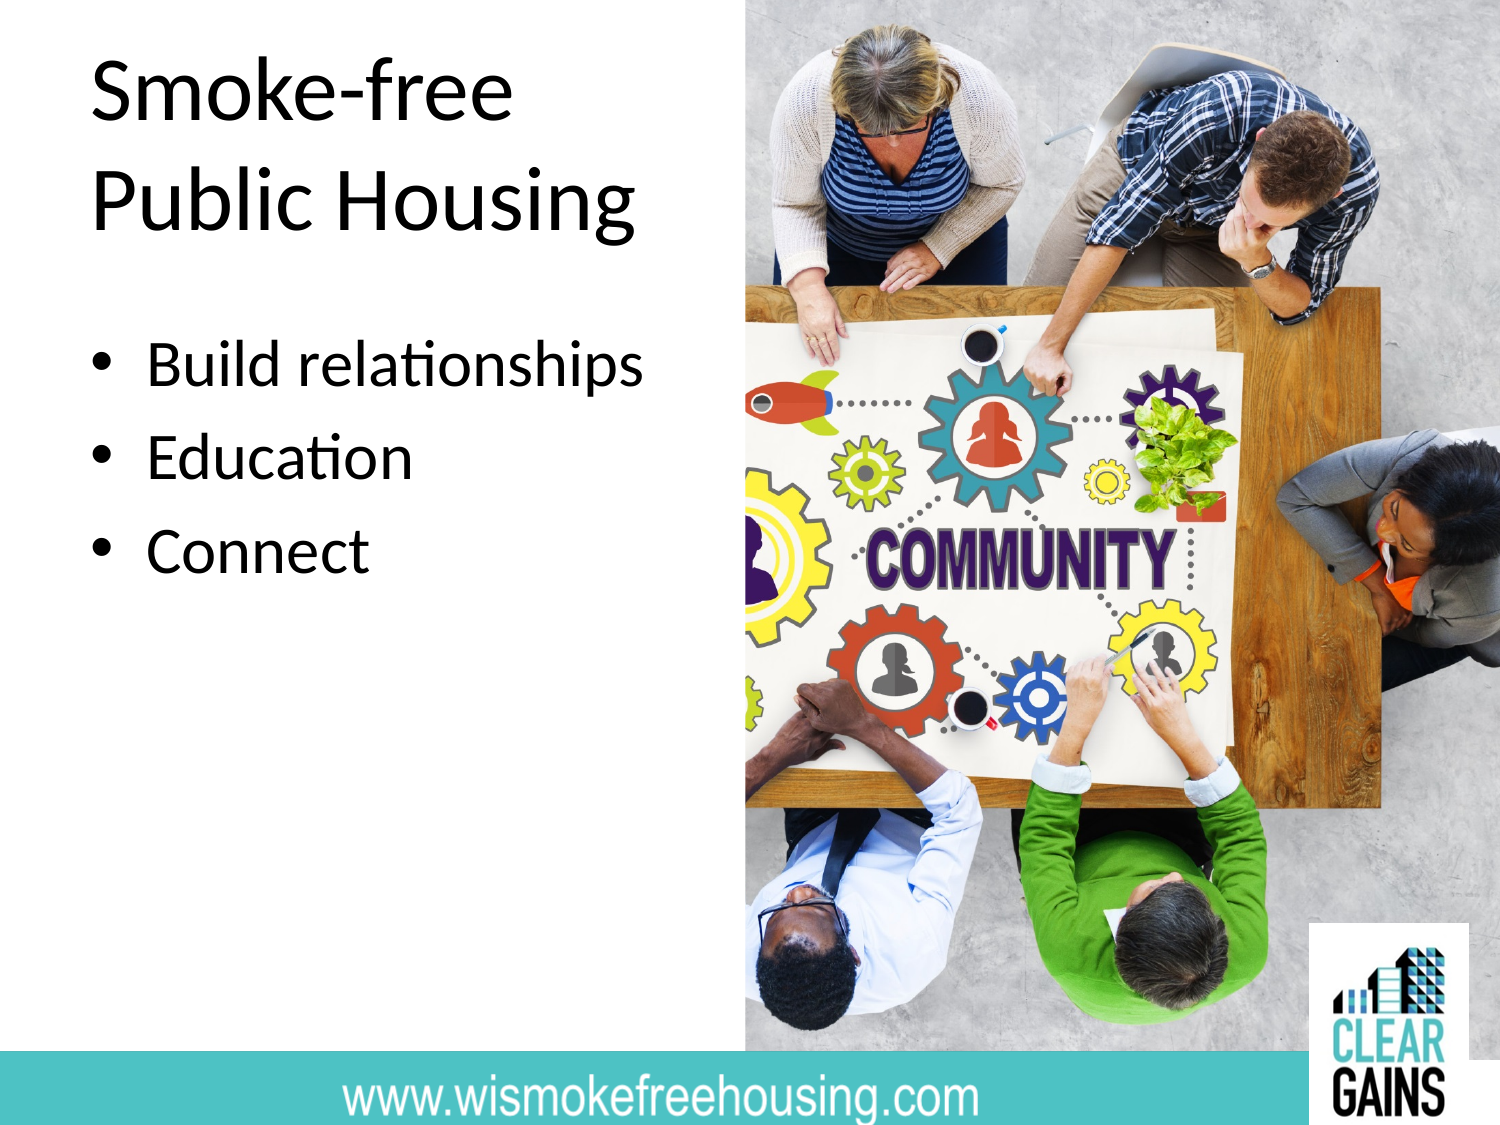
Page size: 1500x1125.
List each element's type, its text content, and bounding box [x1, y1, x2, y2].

title Smoke-free Public Housing [75, 45, 725, 233]
list Build relationships Education Connect [75, 312, 725, 1040]
picture [0, 0, 1500, 1125]
